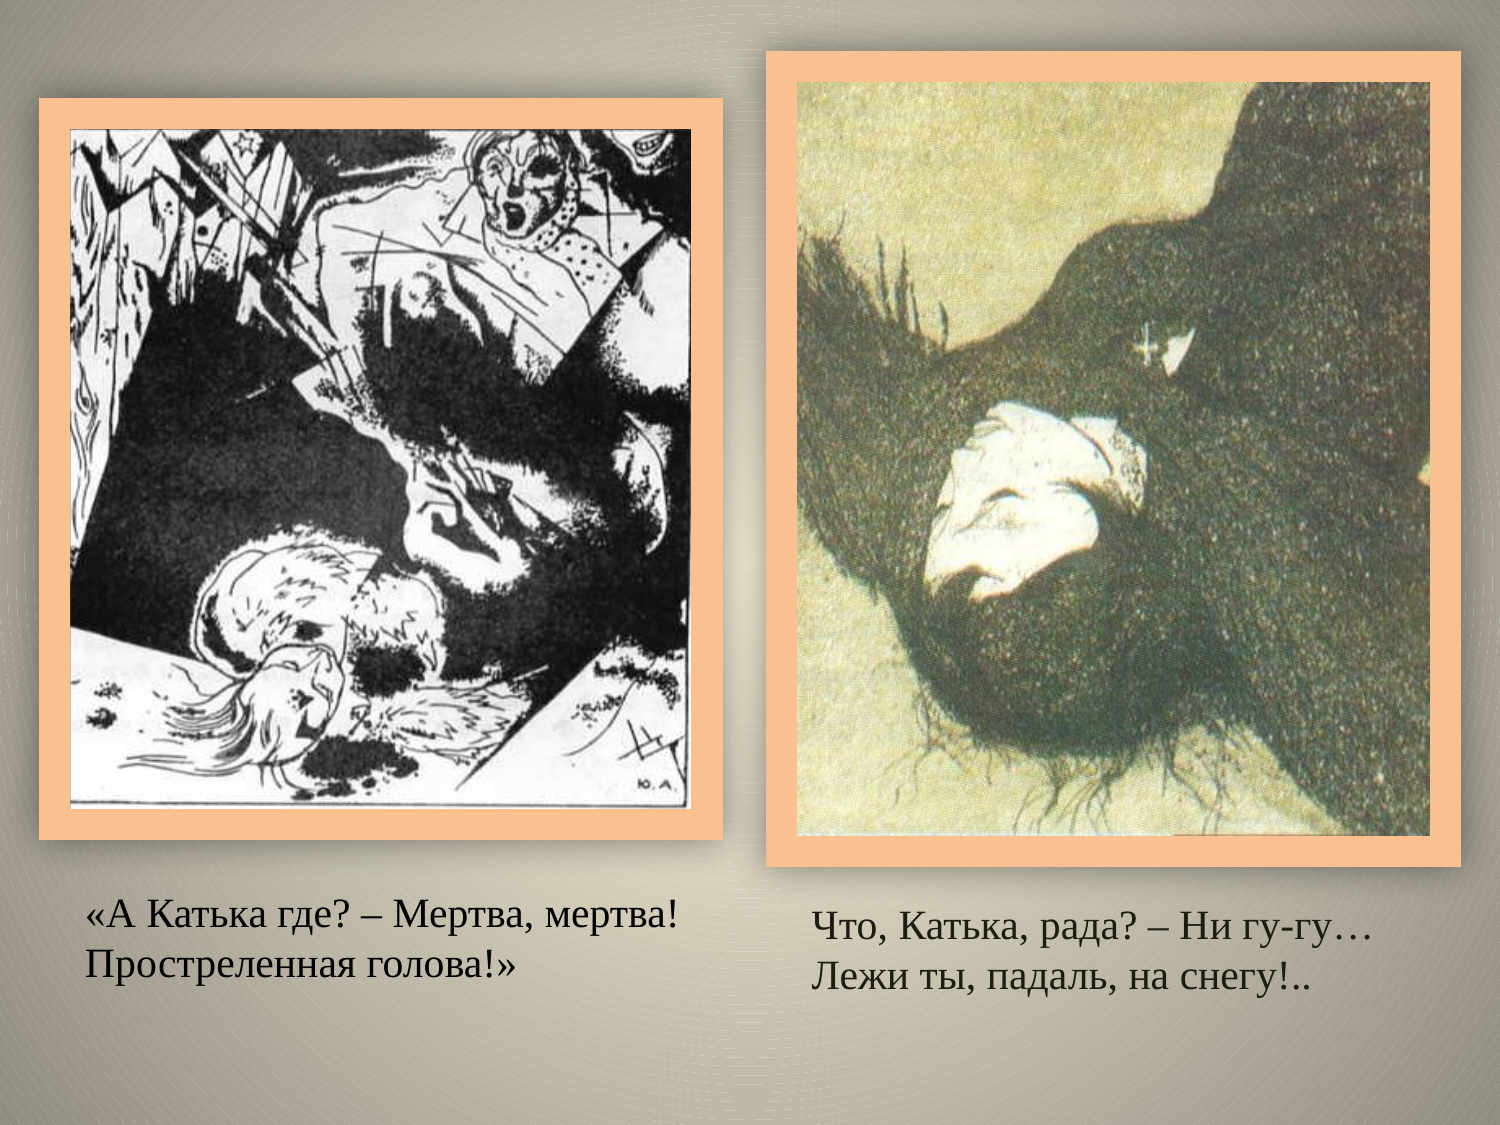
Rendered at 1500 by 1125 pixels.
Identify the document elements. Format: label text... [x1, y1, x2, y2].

picture [796, 81, 1431, 837]
picture [70, 128, 692, 809]
text_box Что, Катька, рада? – Ни гу-гу… Лежи ты, падаль, на снегу!.. [796, 890, 1430, 1006]
text_box «А Катька где? – Мертва, мертва! Простреленная голова!» [70, 878, 750, 994]
